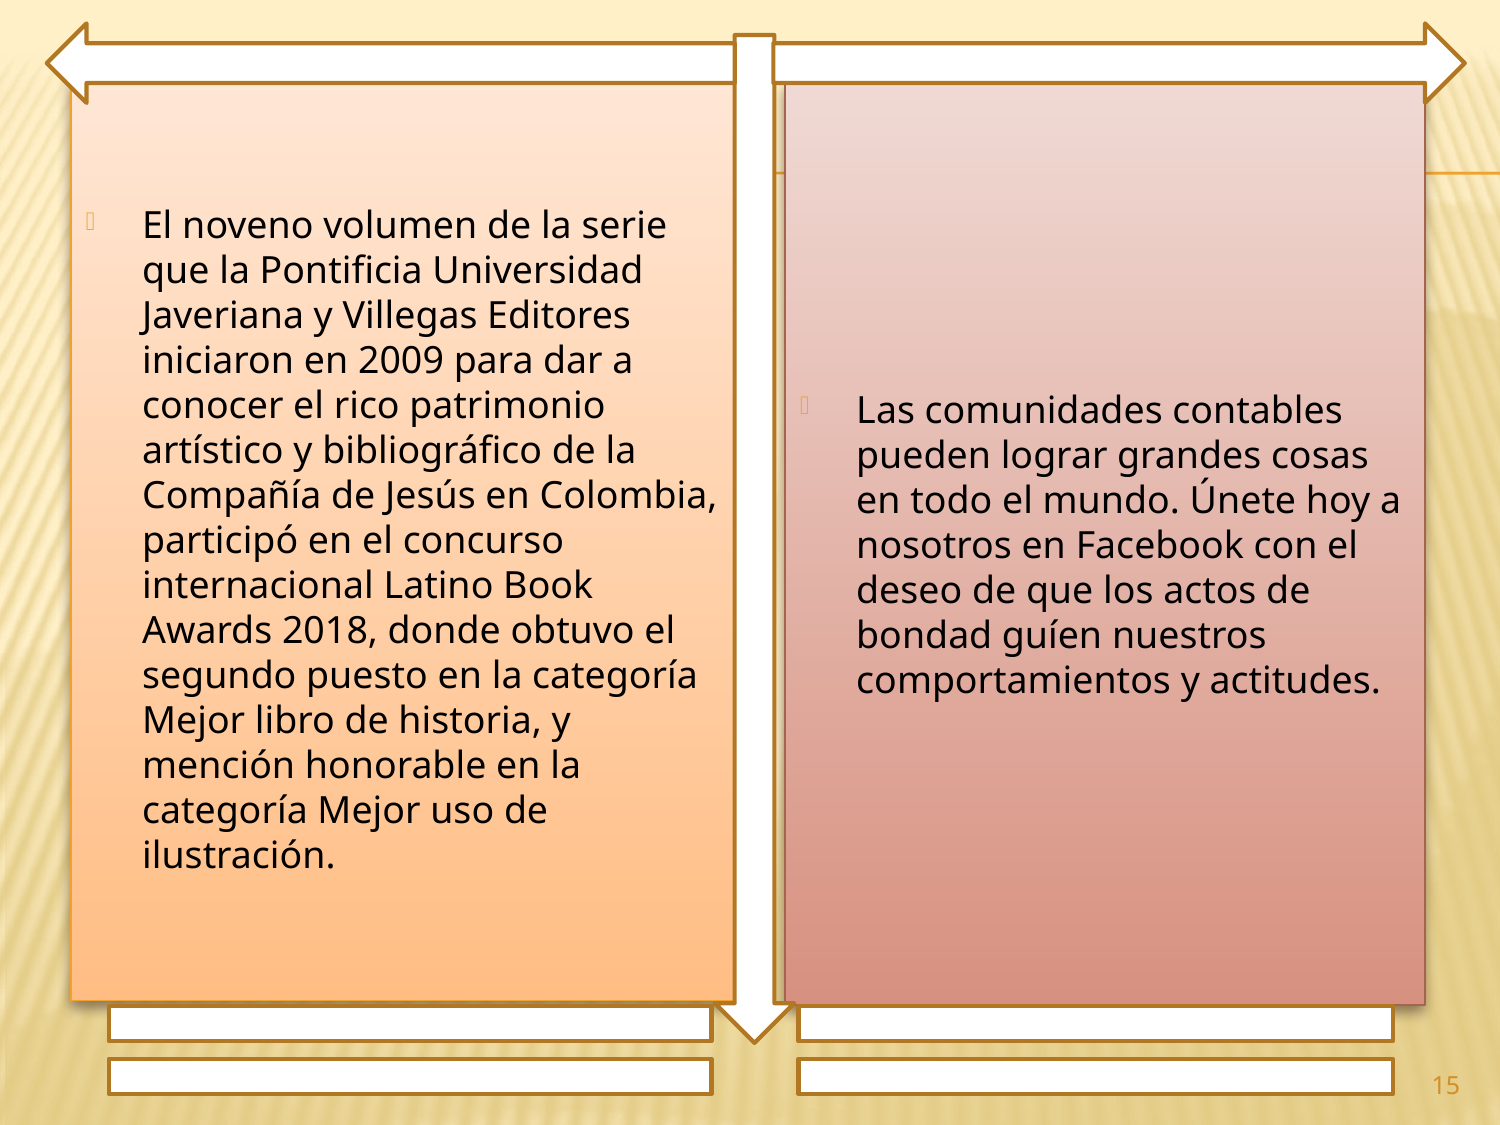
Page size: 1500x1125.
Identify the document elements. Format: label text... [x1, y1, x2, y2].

list Las comunidades contables pueden lograr grandes cosas en todo el mundo. Únete hoy a nosotros en Facebook con el deseo de que los actos de bondad guíen nuestros comportamientos y actitudes. [784, 86, 1426, 1006]
text_box [44, 21, 737, 105]
slide_number 15 [1350, 1062, 1475, 1103]
text_box [771, 21, 1467, 105]
text_box [796, 1057, 1395, 1096]
text_box [712, 32, 797, 1046]
text_box [107, 1057, 714, 1096]
text_box [107, 1004, 714, 1043]
list El noveno volumen de la serie que la Pontificia Universidad Javeriana y Villegas Editores iniciaron en 2009 para dar a conocer el rico patrimonio artístico y bibliográfico de la Compañía de Jesús en Colombia, participó en el concurso internacional Latino Book Awards 2018, donde obtuvo el segundo puesto en la categoría Mejor libro de historia, y mención honorable en la categoría Mejor uso de ilustración. [70, 86, 732, 1001]
text_box [796, 1004, 1395, 1043]
